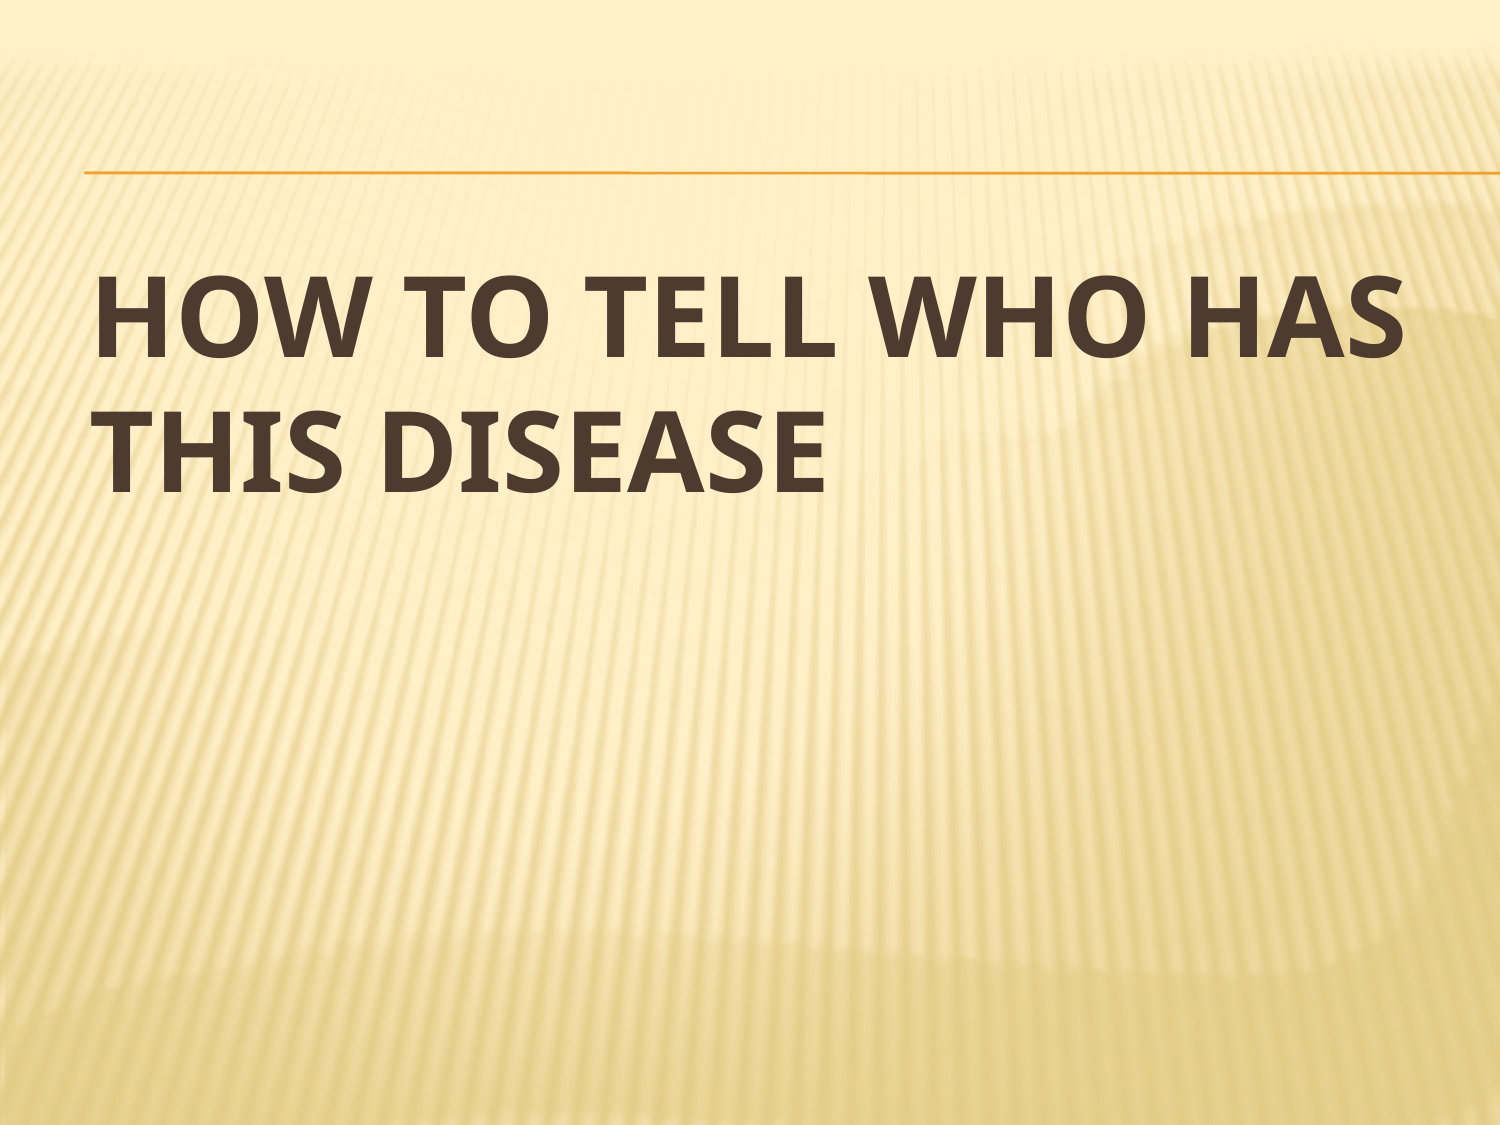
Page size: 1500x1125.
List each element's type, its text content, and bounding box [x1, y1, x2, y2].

title How to tell who has this disease [75, 45, 1425, 850]
